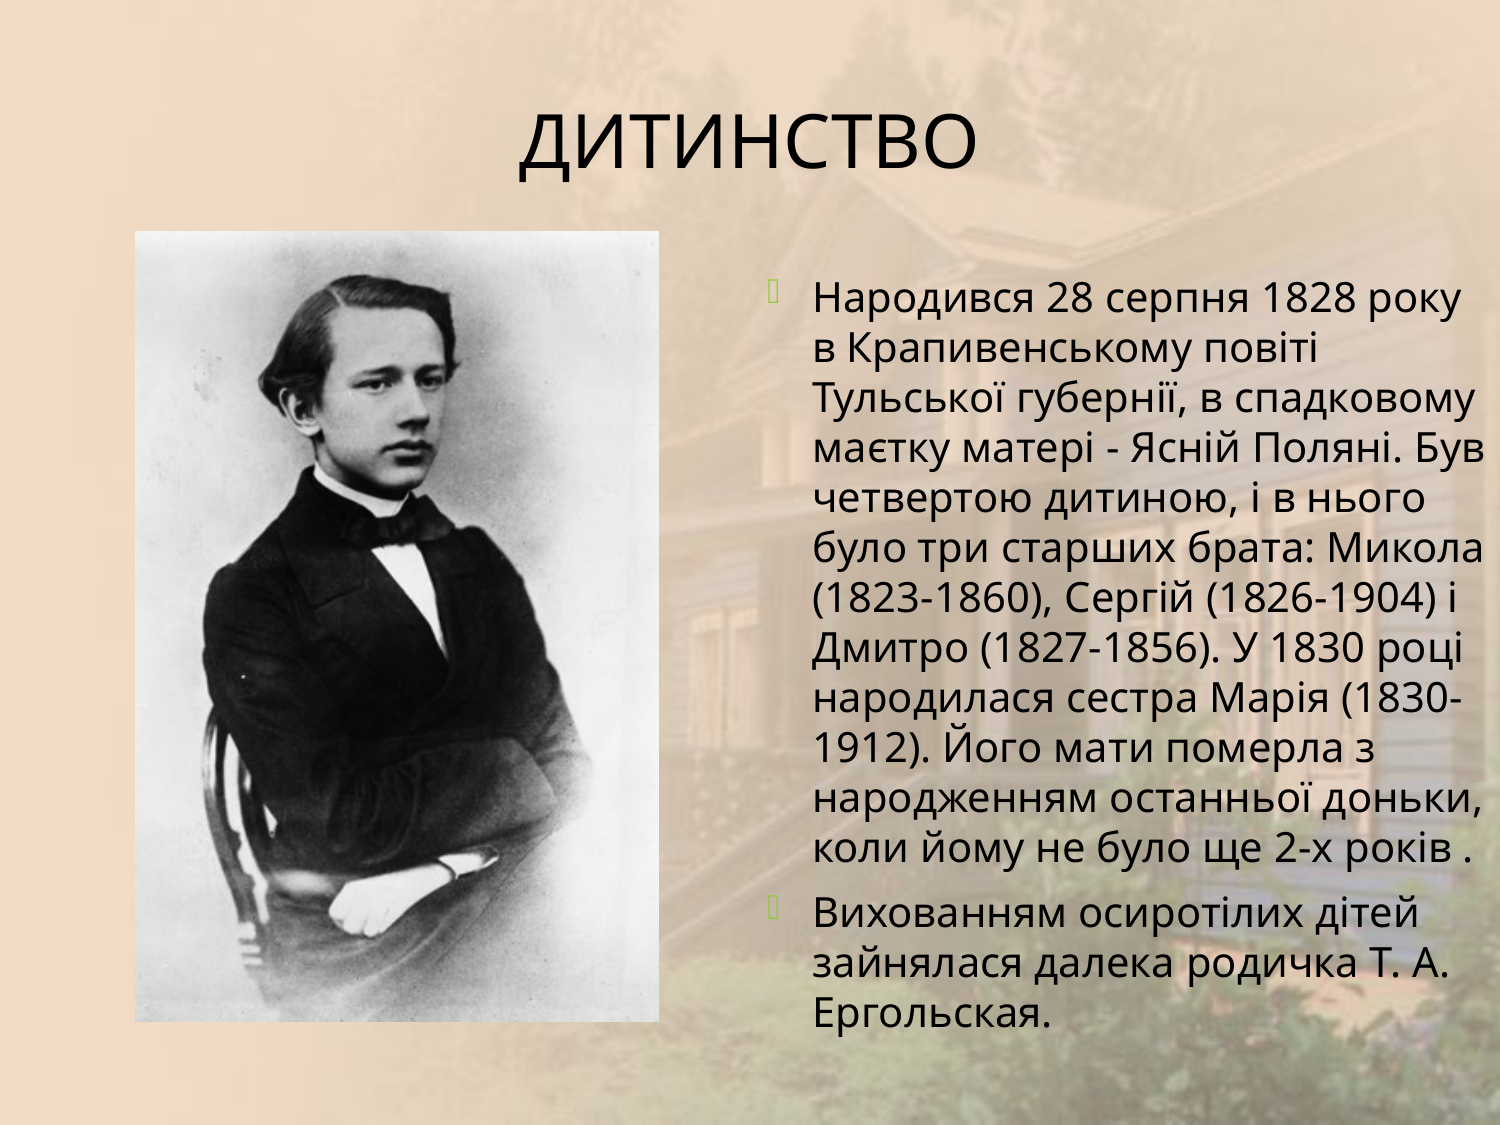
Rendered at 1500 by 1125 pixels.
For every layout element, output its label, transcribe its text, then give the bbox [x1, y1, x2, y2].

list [135, 231, 660, 1022]
title Дитинство [112, 45, 1388, 233]
list Народився 28 серпня 1828 року в Крапивенському повіті Тульської губернії, в спадковому маєтку матері - Ясній Поляні. Був четвертою дитиною, і в нього було три старших брата: Микола (1823-1860), Сергій (1826-1904) і Дмитро (1827-1856). У 1830 році народилася сестра Марія (1830-1912). Його мати померла з народженням останньої доньки, коли йому не було ще 2-х років . Вихованням осиротілих дітей зайнялася далека родичка Т. А. Ергольская. [756, 262, 1487, 1125]
picture [0, 0, 1500, 1125]
